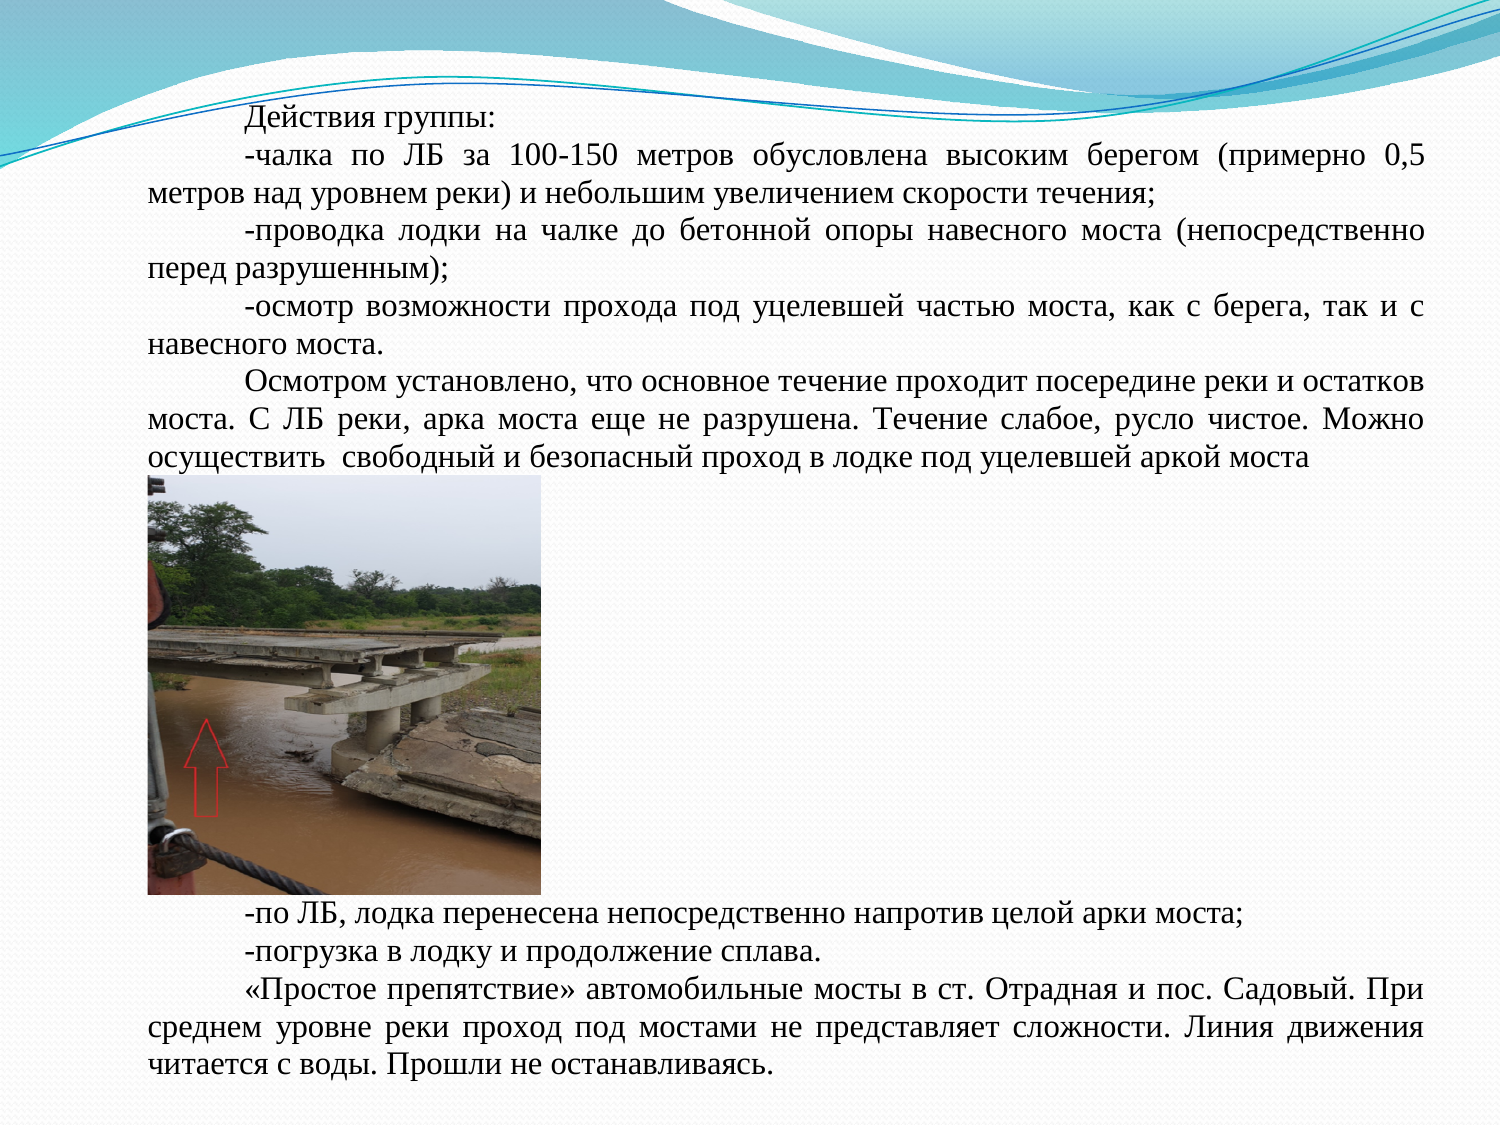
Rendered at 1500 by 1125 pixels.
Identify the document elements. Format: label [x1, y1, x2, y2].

picture [147, 97, 1424, 1082]
